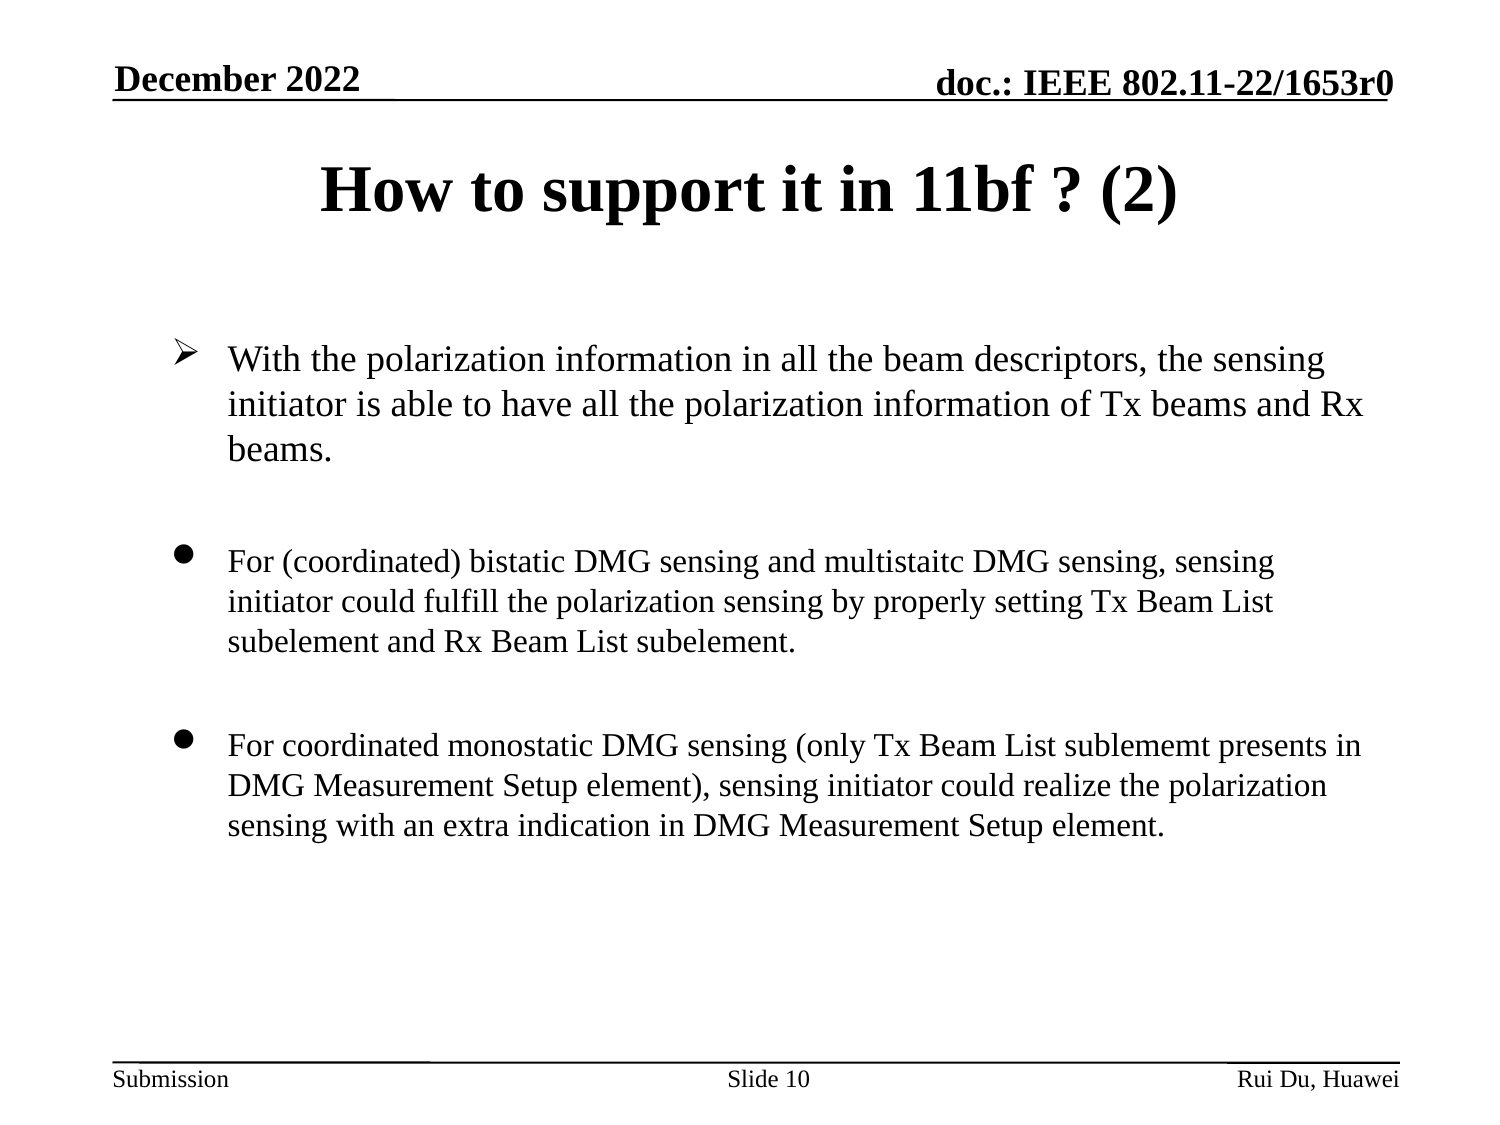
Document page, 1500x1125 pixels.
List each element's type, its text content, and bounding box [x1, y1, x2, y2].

title How to support it in 11bf ? (2) [112, 136, 1388, 234]
list With the polarization information in all the beam descriptors, the sensing initiator is able to have all the polarization information of Tx beams and Rx beams. For (coordinated) bistatic DMG sensing and multistaitc DMG sensing, sensing initiator could fulfill the polarization sensing by properly setting Tx Beam List subelement and Rx Beam List subelement. For coordinated monostatic DMG sensing (only Tx Beam List sublememt presents in DMG Measurement Setup element), sensing initiator could realize the polarization sensing with an extra indication in DMG Measurement Setup element. [99, 326, 1388, 954]
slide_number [114, 54, 423, 100]
slide_number Slide 10 [702, 1061, 835, 1123]
